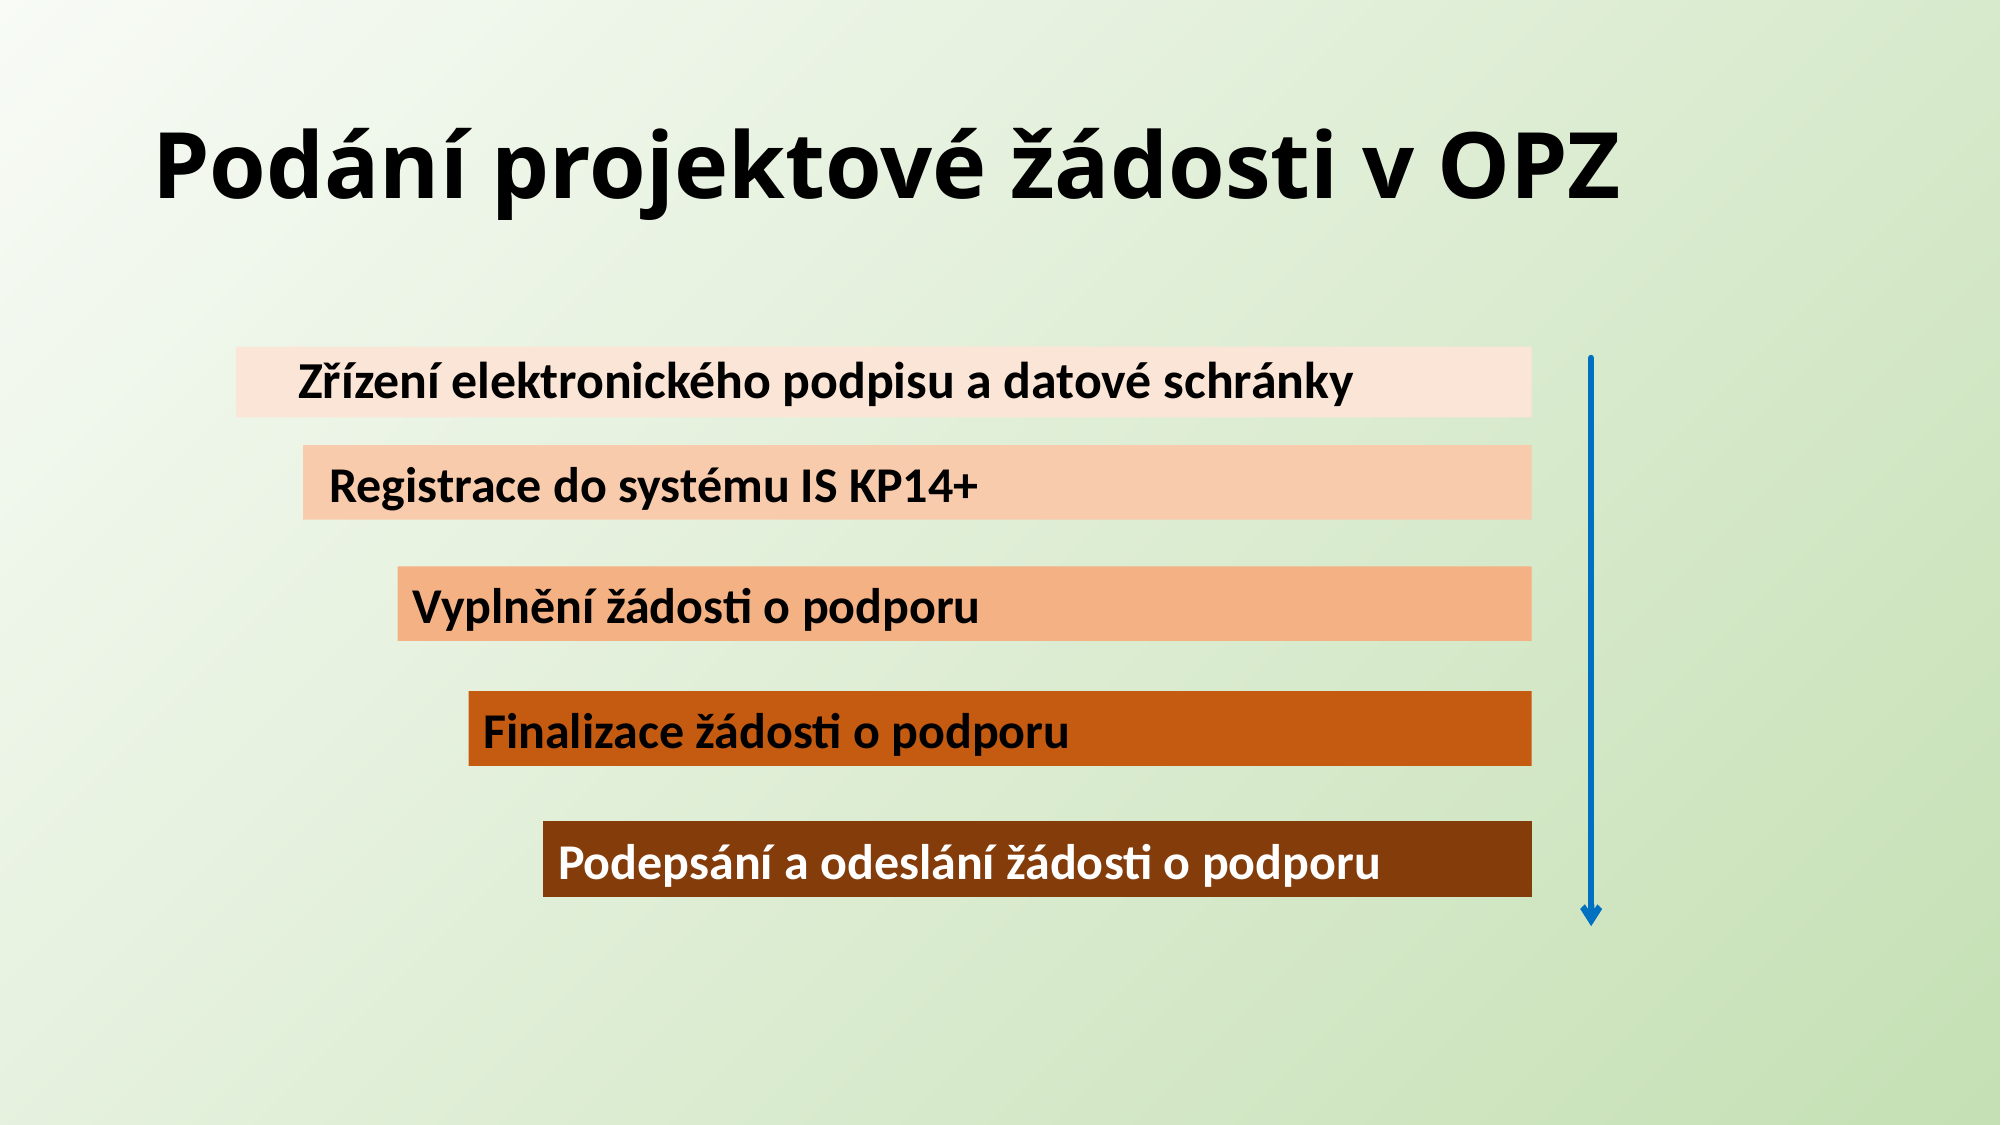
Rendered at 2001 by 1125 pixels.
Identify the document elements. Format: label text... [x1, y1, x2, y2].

text_box Podepsání a odeslání žádosti o podporu [543, 821, 1532, 897]
text_box Vyplnění žádosti o podporu [397, 566, 1532, 641]
list [137, 299, 1863, 1014]
text_box Finalizace žádosti o podporu [468, 691, 1532, 766]
text_box Zřízení elektronického podpisu a datové schránky [236, 346, 1532, 418]
text_box Registrace do systému IS KP14+ [303, 445, 1532, 520]
title Podání projektové žádosti v OPZ [137, 59, 1863, 278]
